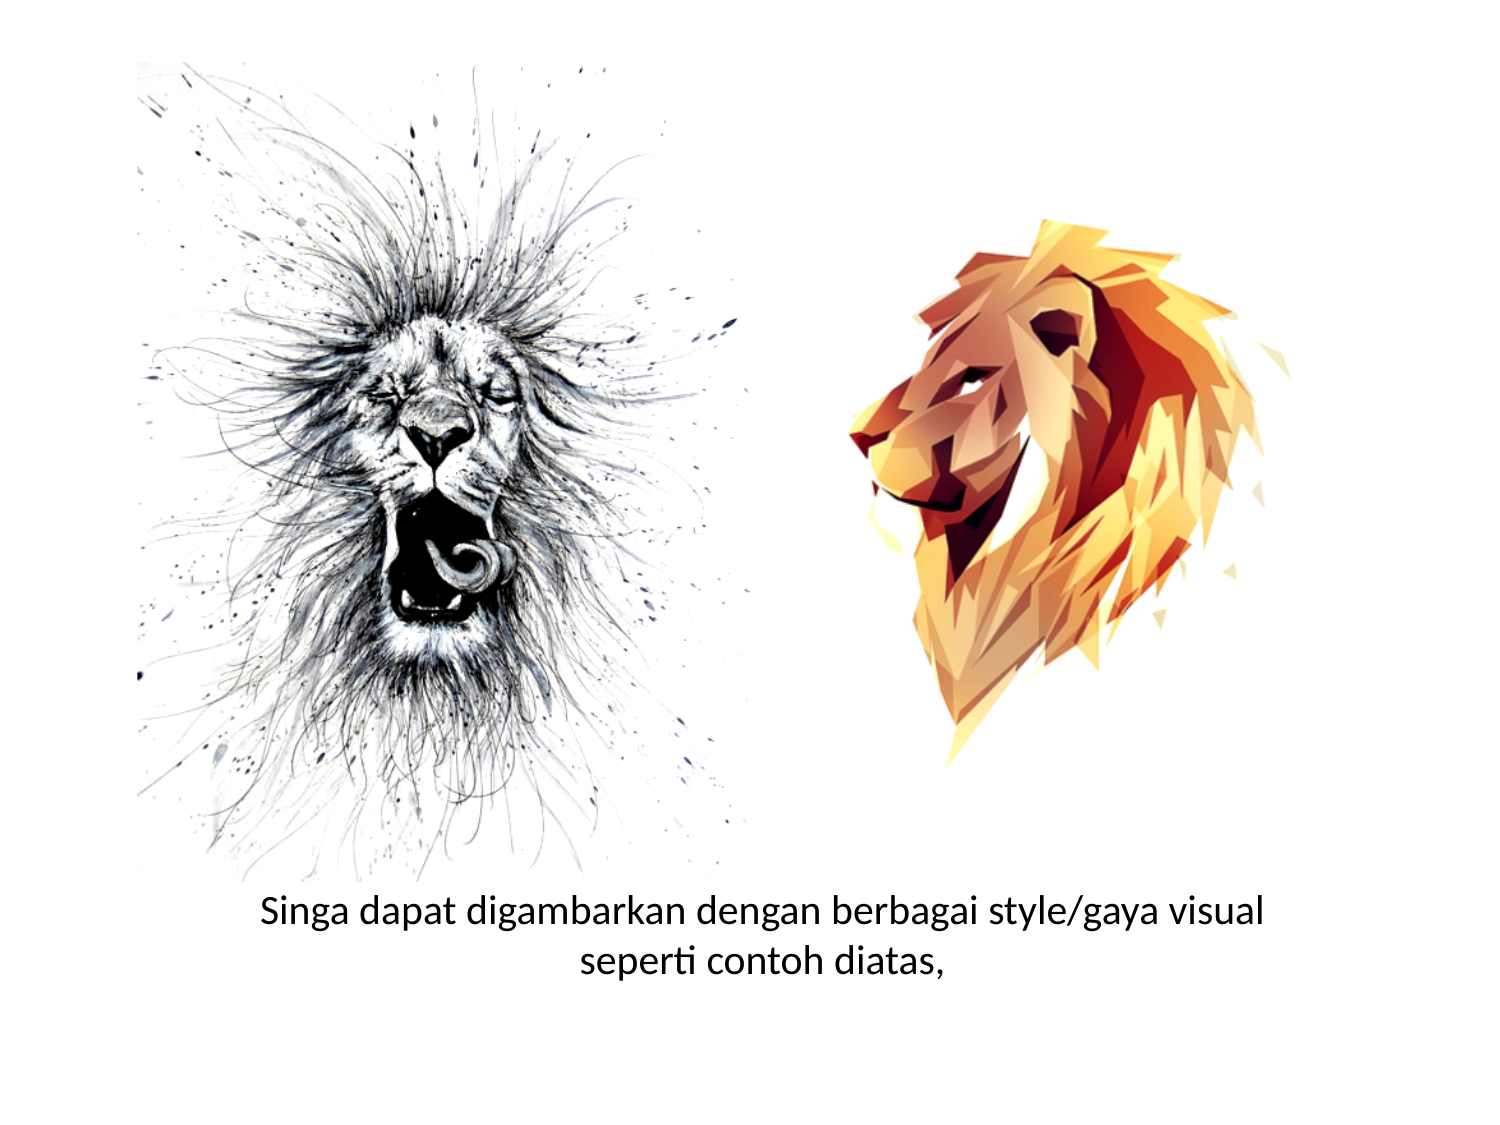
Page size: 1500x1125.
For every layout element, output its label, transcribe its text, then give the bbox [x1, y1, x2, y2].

picture [137, 37, 1396, 896]
text_box Singa dapat digambarkan dengan berbagai style/gaya visual seperti contoh diatas, [212, 890, 1313, 1050]
